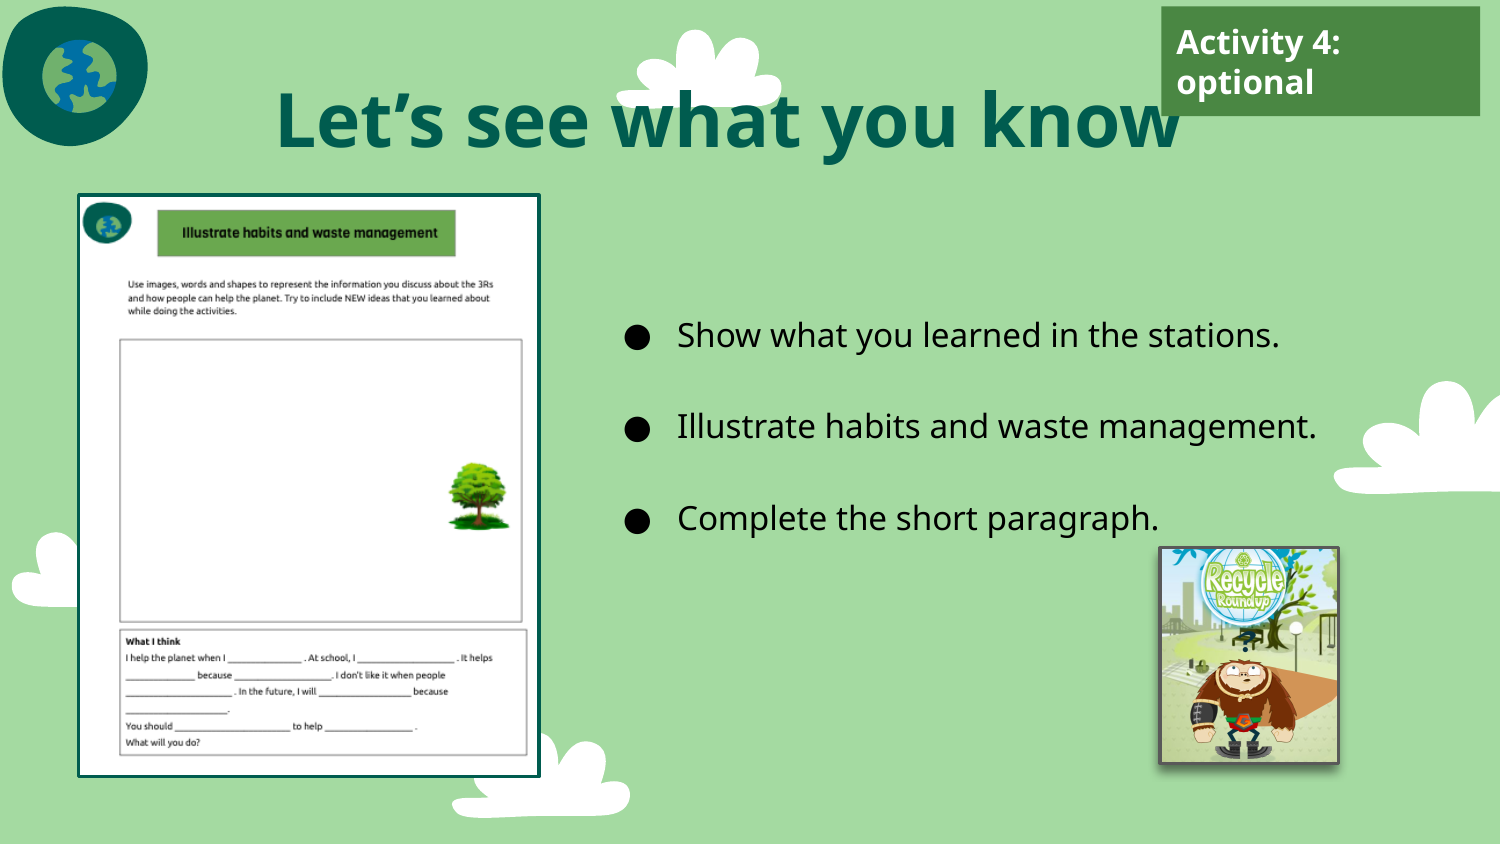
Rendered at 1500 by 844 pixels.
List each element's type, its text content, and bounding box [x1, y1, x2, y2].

picture [1161, 549, 1338, 762]
text_box [2, 6, 148, 114]
text_box Activity 4: optional [1161, 6, 1481, 117]
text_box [37, 39, 119, 114]
picture [79, 196, 538, 776]
text_box Show what you learned in the stations. Illustrate habits and waste management. Complete the short paragraph. [587, 292, 1417, 553]
text_box [11, 57, 130, 152]
title Let’s see what you know [190, 72, 1269, 162]
